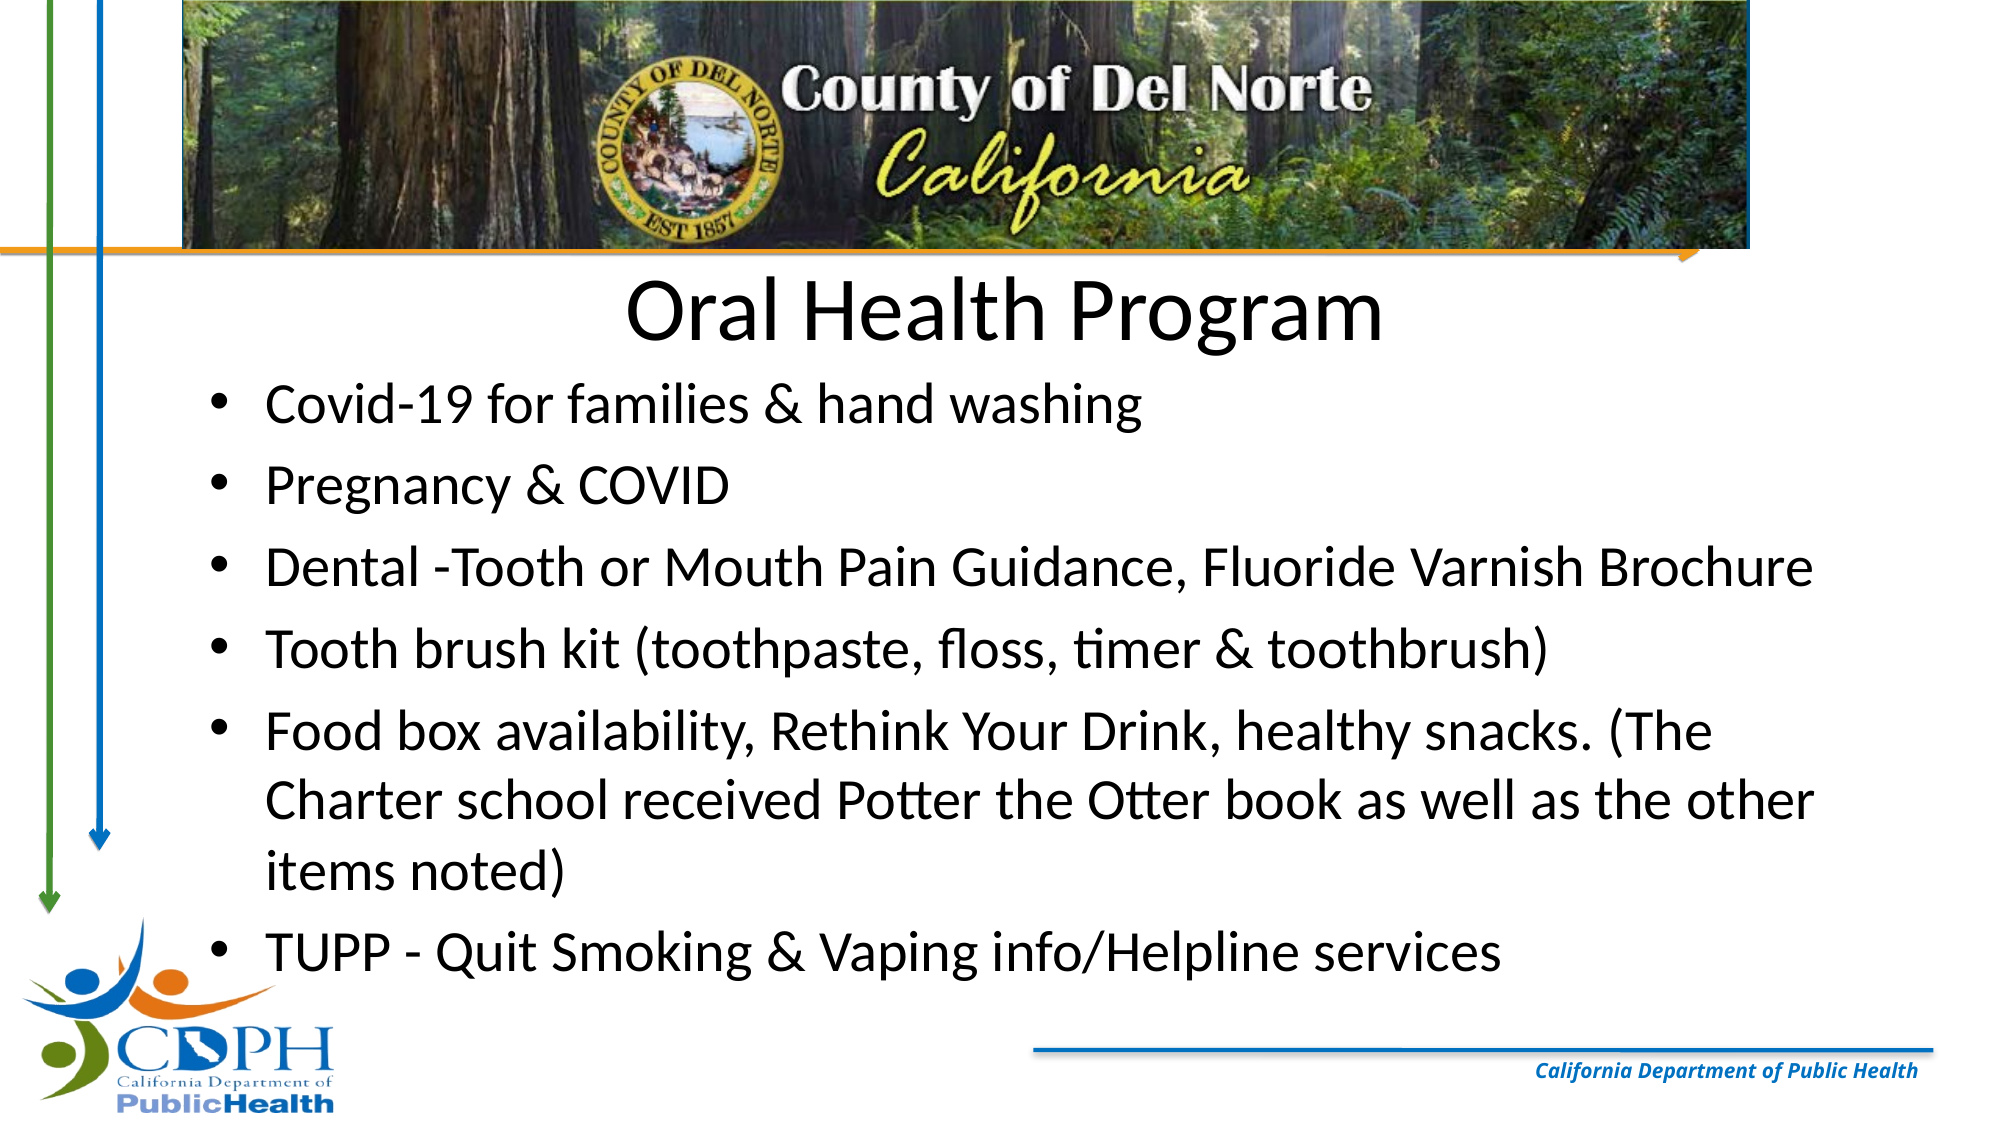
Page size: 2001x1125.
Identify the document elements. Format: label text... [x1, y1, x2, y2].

list Covid-19 for families & hand washing Pregnancy & COVID Dental -Tooth or Mouth Pain Guidance, Fluoride Varnish Brochure Tooth brush kit (toothpaste, floss, timer & toothbrush) Food box availability, Rethink Your Drink, healthy snacks. (The Charter school received Potter the Otter book as well as the other items noted) TUPP - Quit Smoking & Vaping info/Helpline services [194, 357, 1895, 1063]
picture [184, 0, 1746, 250]
picture [22, 917, 334, 1113]
title Oral Health Program [133, 249, 1901, 358]
